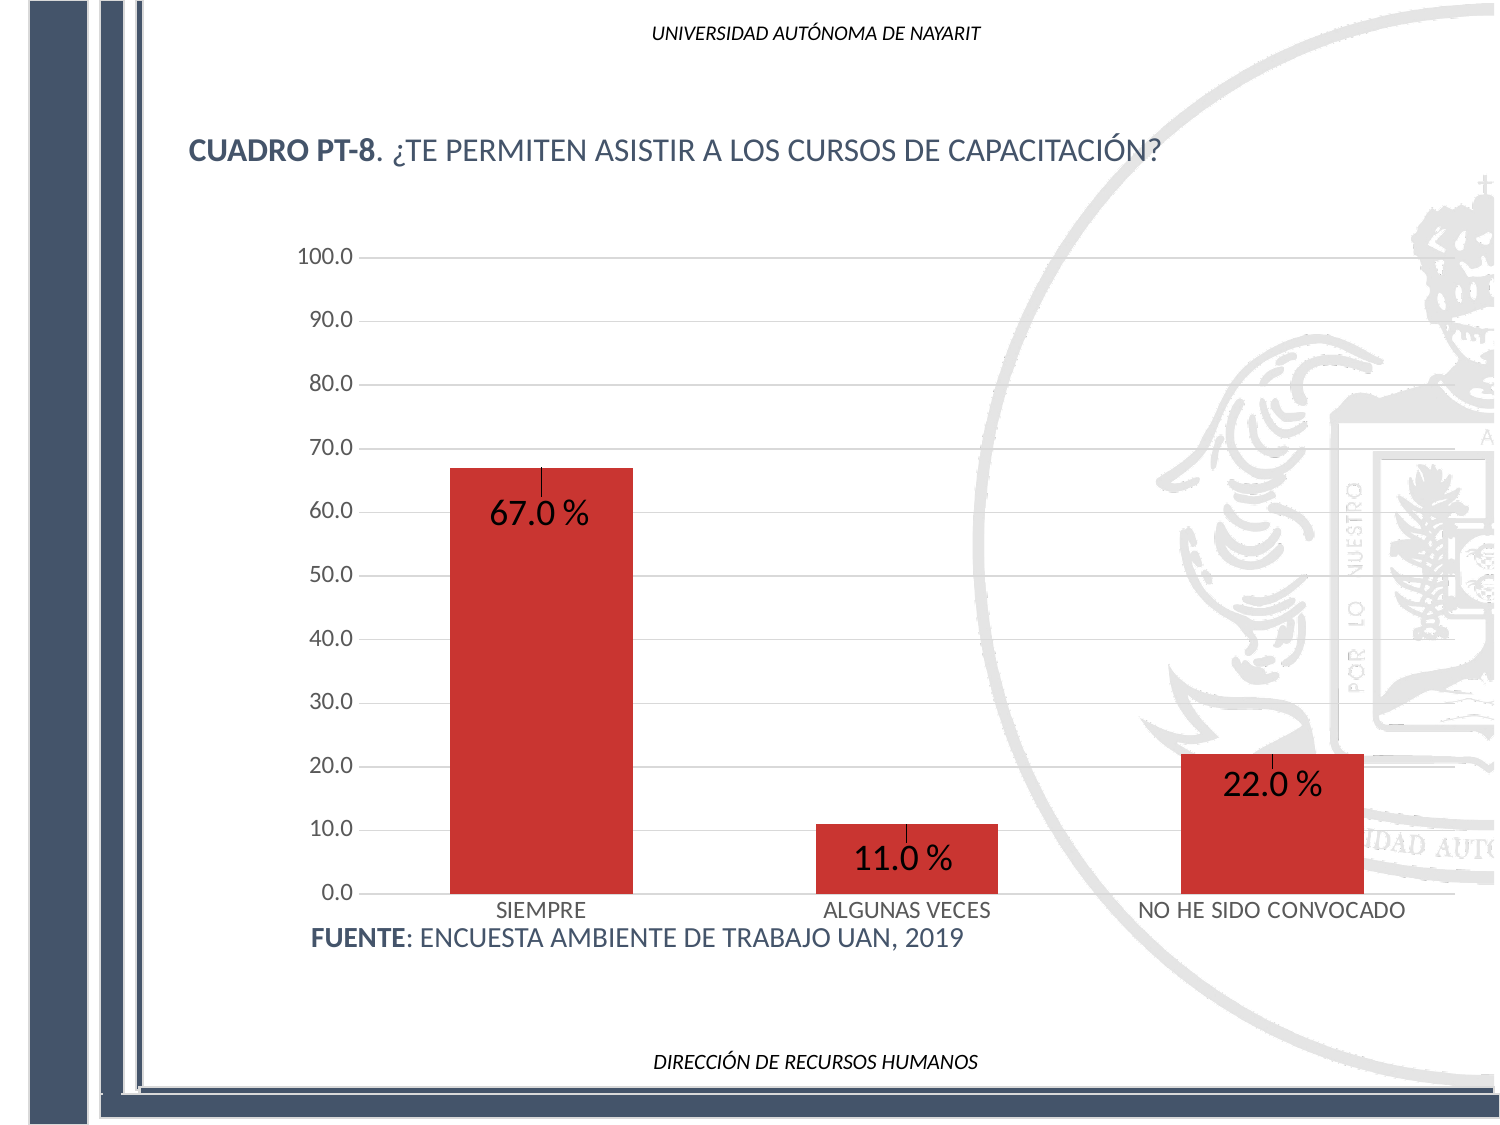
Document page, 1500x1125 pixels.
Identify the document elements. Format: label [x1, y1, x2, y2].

chart [272, 231, 1480, 940]
text_box [29, 0, 1500, 1125]
